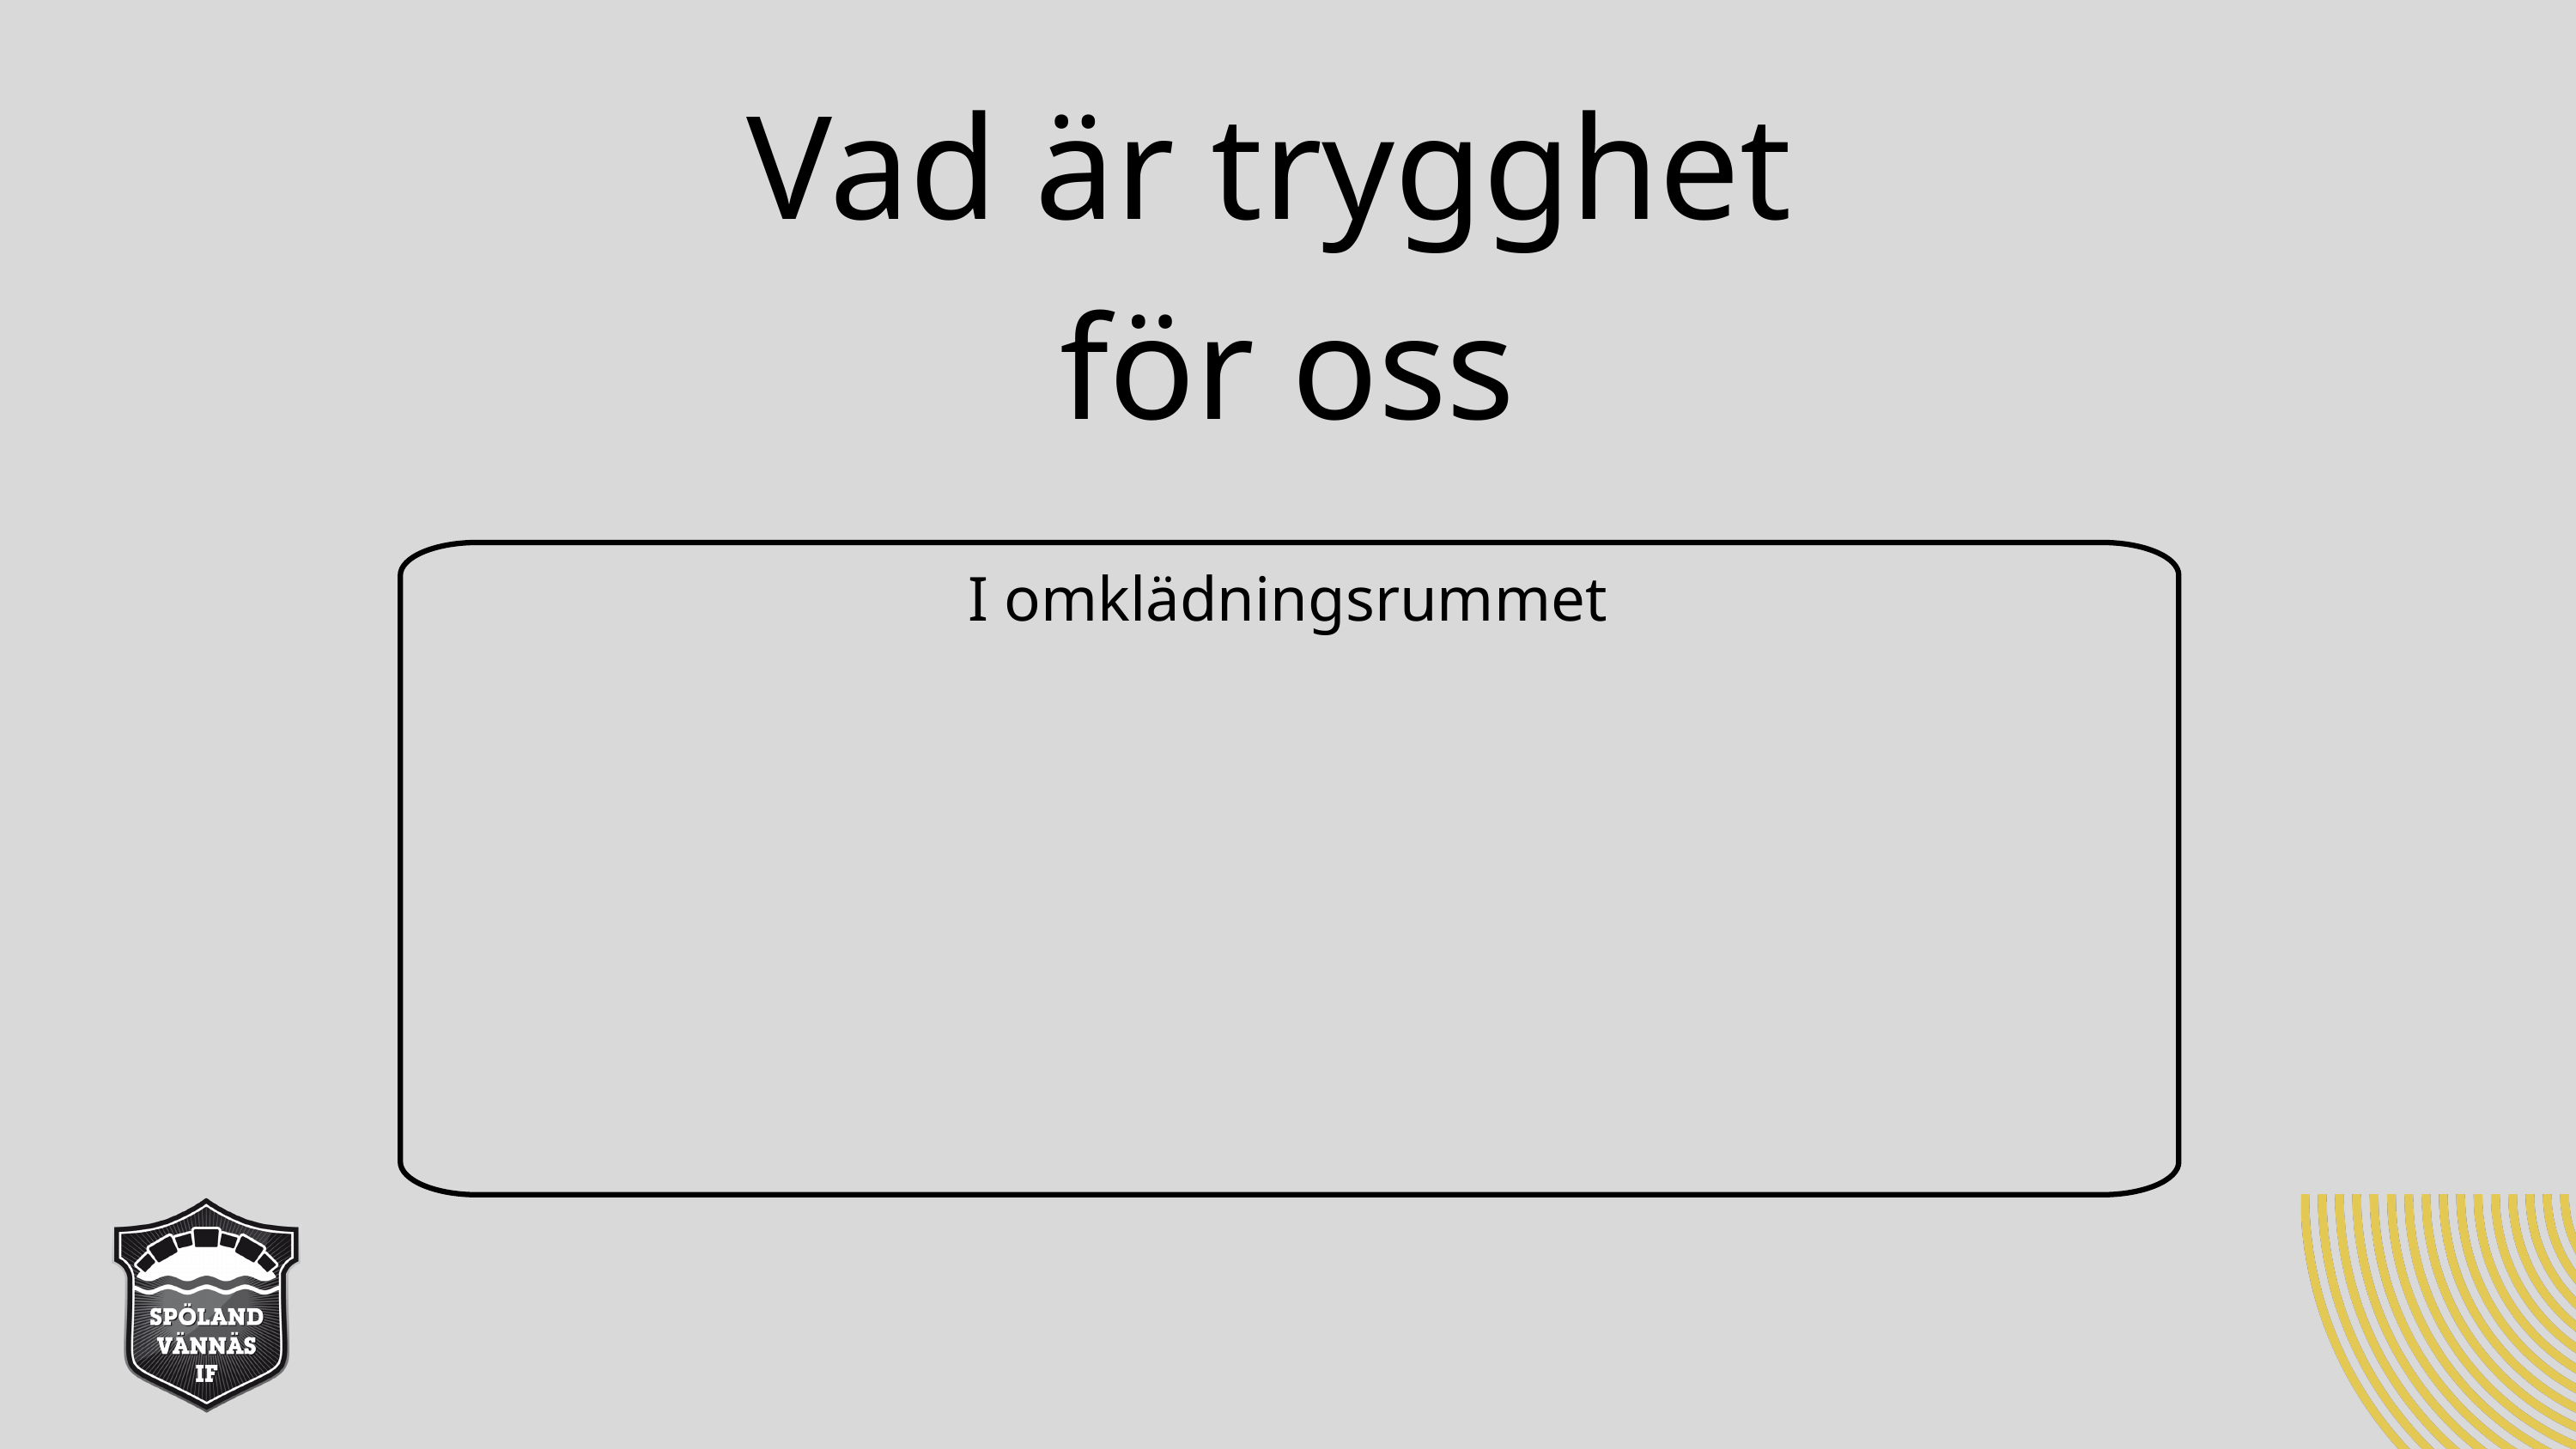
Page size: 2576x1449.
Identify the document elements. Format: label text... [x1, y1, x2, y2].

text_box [399, 542, 2179, 1196]
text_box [101, 1194, 2576, 1449]
text_box Vad är trygghet för oss [324, 47, 2252, 449]
